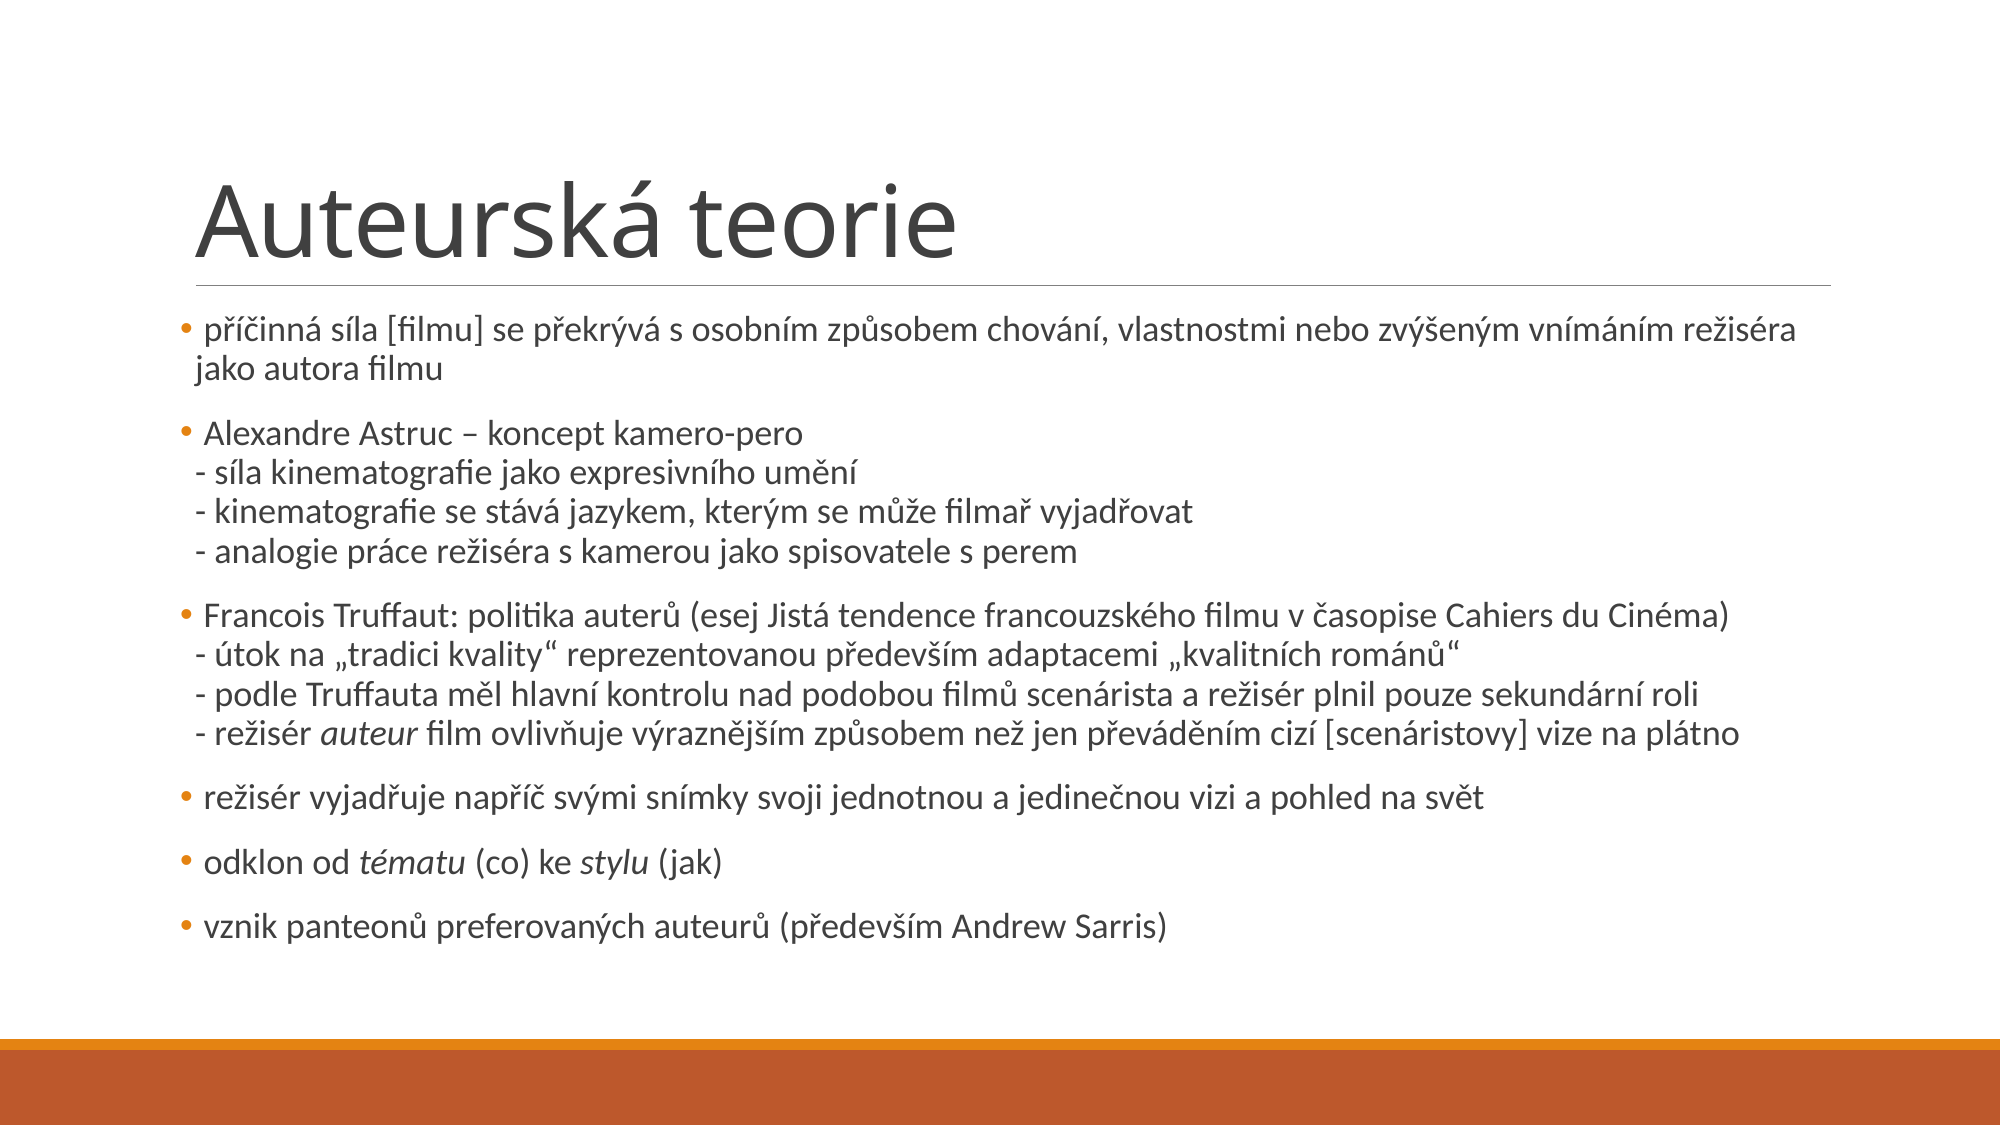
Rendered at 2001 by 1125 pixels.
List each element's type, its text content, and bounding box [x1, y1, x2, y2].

list příčinná síla [filmu] se překrývá s osobním způsobem chování, vlastnostmi nebo zvýšeným vnímáním režiséra jako autora filmu Alexandre Astruc – koncept kamero-pero - síla kinematografie jako expresivního umění - kinematografie se stává jazykem, kterým se může filmař vyjadřovat - analogie práce režiséra s kamerou jako spisovatele s perem Francois Truffaut: politika auterů (esej Jistá tendence francouzského filmu v časopise Cahiers du Cinéma) - útok na „tradici kvality“ reprezentovanou především adaptacemi „kvalitních románů“ - podle Truffauta měl hlavní kontrolu nad podobou filmů scenárista a režisér plnil pouze sekundární roli - režisér auteur film ovlivňuje výraznějším způsobem než jen převáděním cizí [scenáristovy] vize na plátno režisér vyjadřuje napříč svými snímky svoji jednotnou a jedinečnou vizi a pohled na svět odklon od tématu (co) ke stylu (jak) vznik panteonů preferovaných auteurů (především Andrew Sarris) [180, 302, 1830, 963]
title Auteurská teorie [180, 47, 1830, 285]
